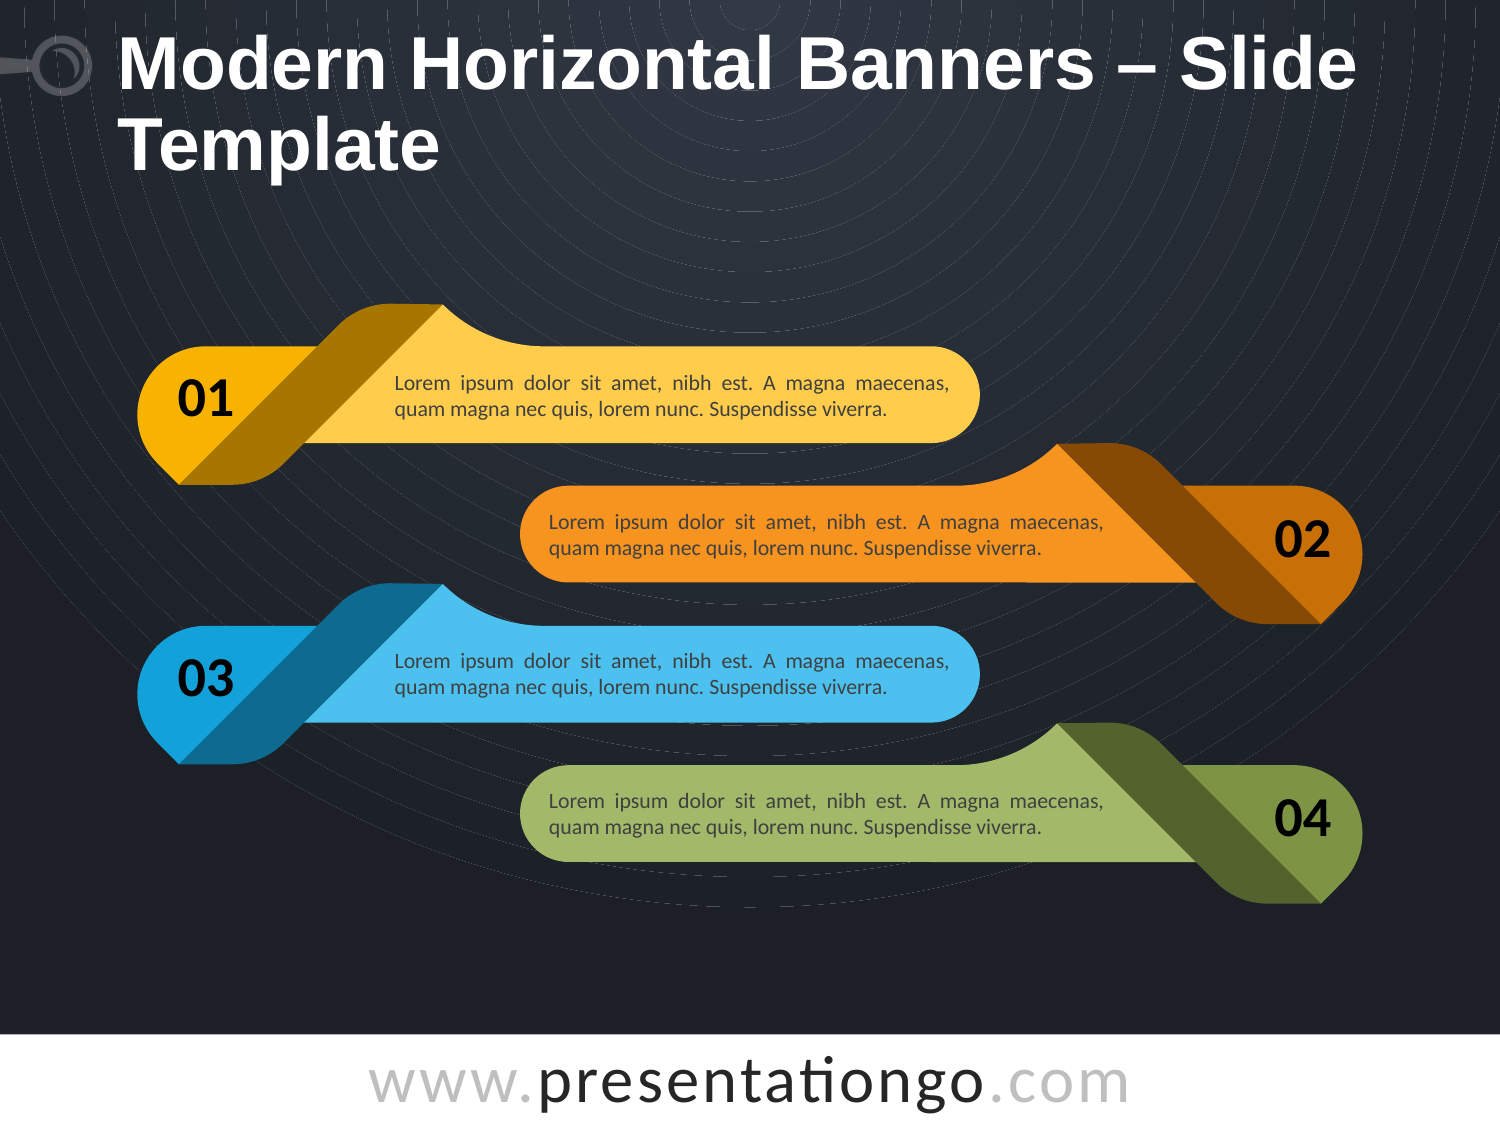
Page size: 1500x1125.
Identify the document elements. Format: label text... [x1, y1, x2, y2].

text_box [520, 722, 1363, 904]
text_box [137, 303, 980, 485]
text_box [137, 583, 980, 765]
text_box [520, 443, 1363, 625]
title Modern Horizontal Banners – Slide Template [103, 17, 1500, 139]
